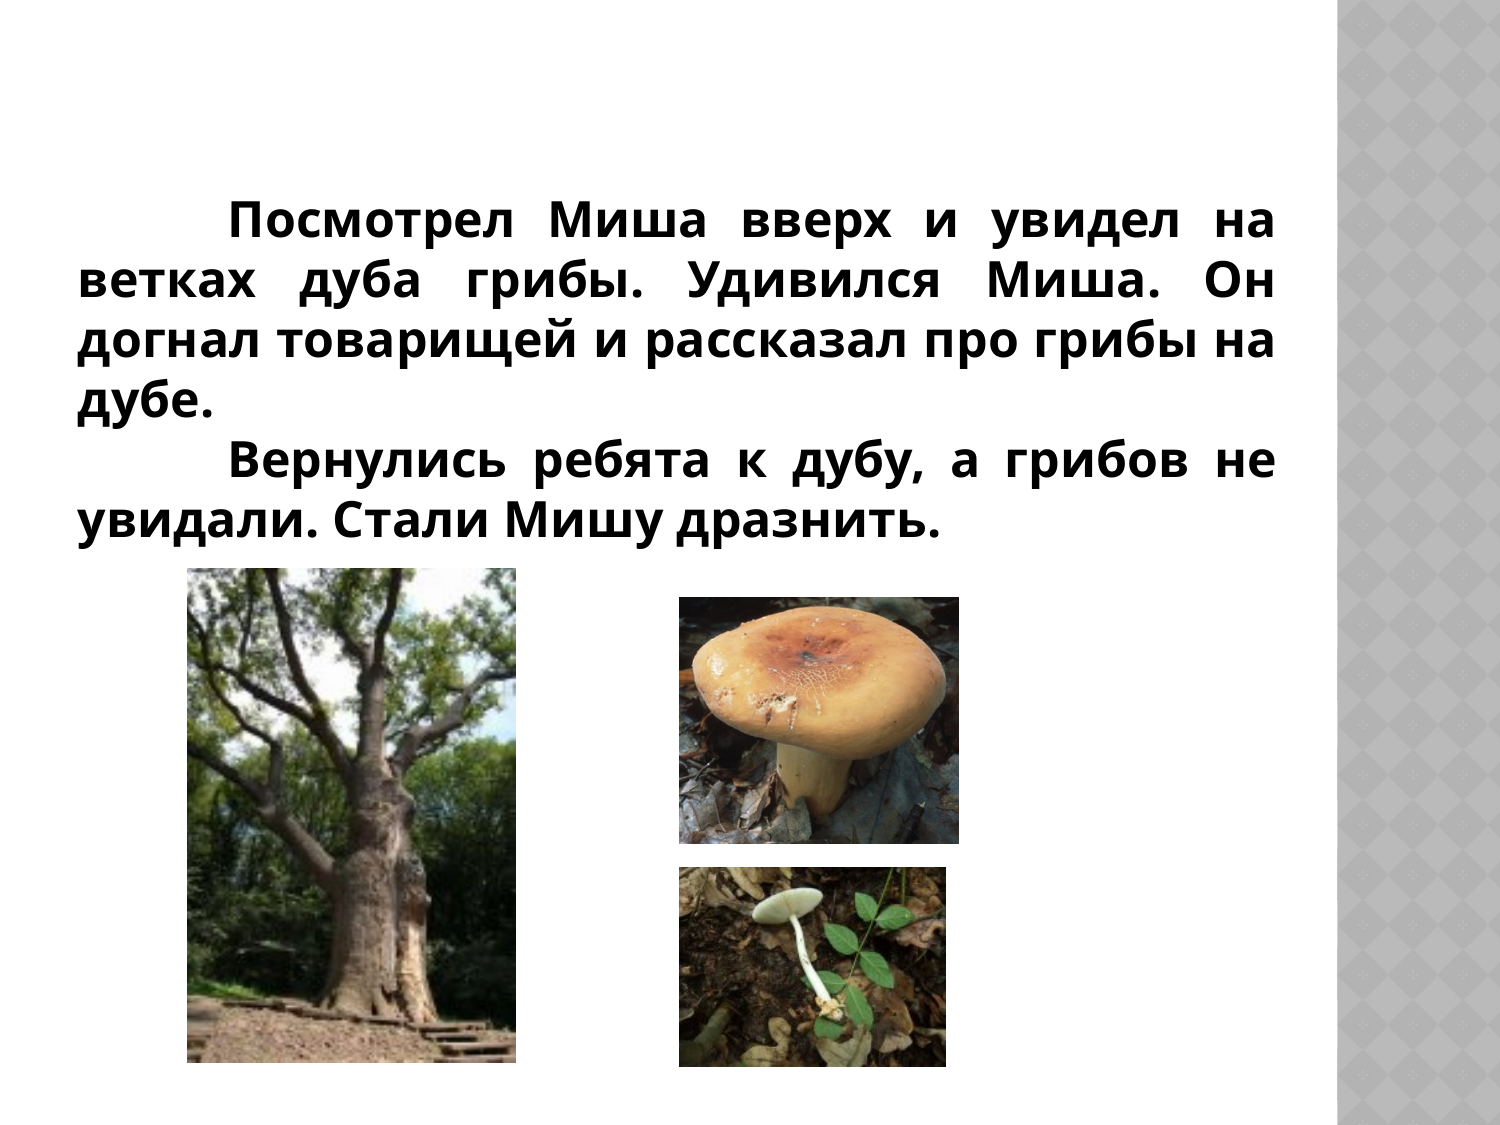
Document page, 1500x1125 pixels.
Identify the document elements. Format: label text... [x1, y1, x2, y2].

picture [679, 866, 946, 1067]
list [186, 568, 516, 1063]
picture [679, 597, 959, 845]
list Посмотрел Миша вверх и увидел на ветках дуба грибы. Удивился Миша. Он догнал товарищей и рассказал про грибы на дубе. Вернулись ребята к дубу, а грибов не увидали. Стали Мишу дразнить. [70, 187, 1278, 563]
